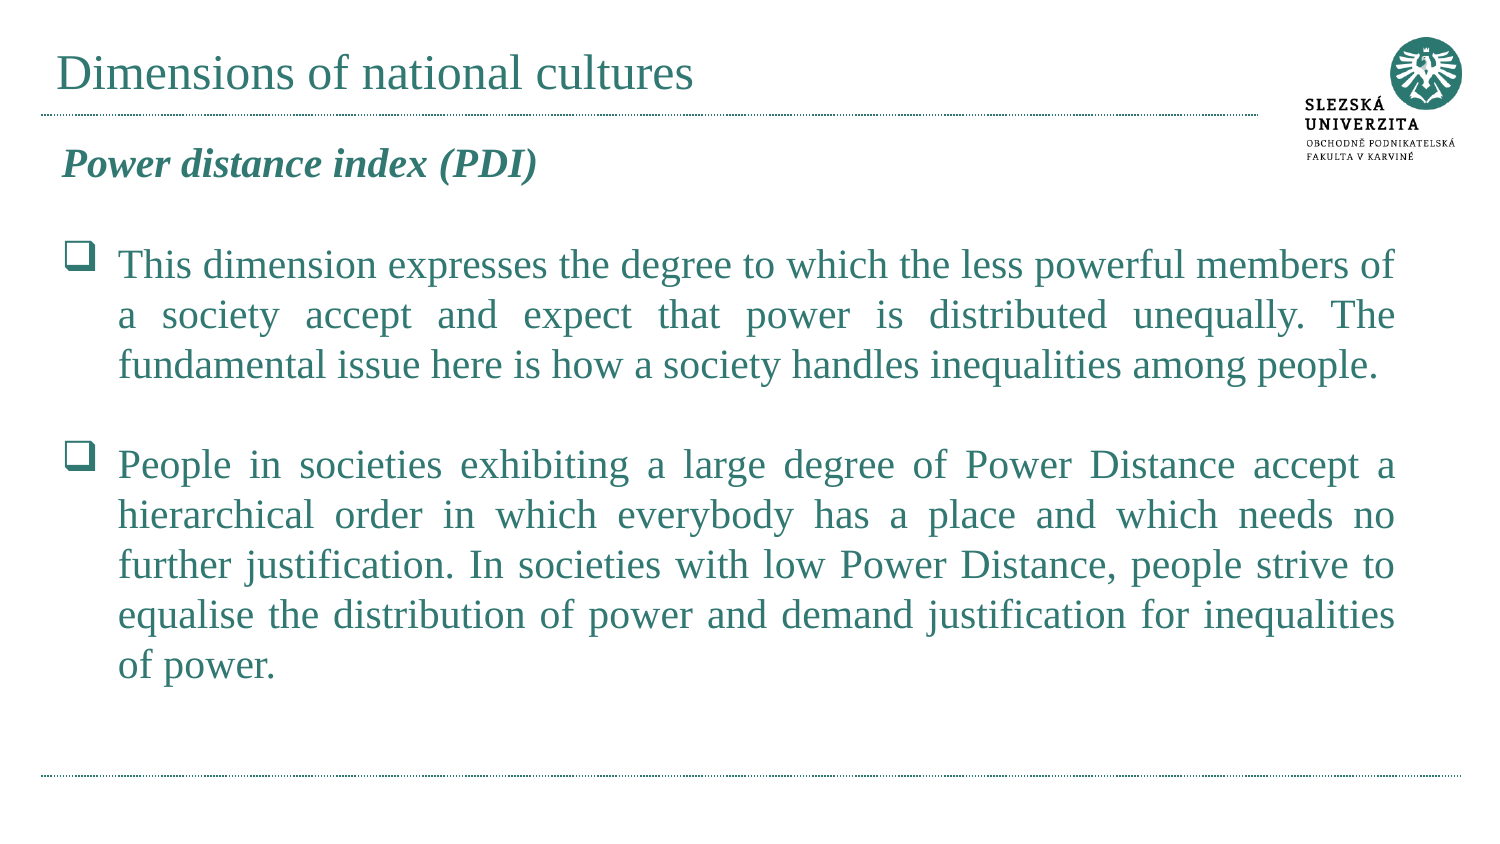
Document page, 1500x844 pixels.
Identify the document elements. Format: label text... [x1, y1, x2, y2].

title Dimensions of national cultures [41, 32, 786, 116]
text_box Power distance index (PDI) This dimension expresses the degree to which the less powerful members of a society accept and expect that power is distributed unequally. The fundamental issue here is how a society handles inequalities among people. People in societies exhibiting a large degree of Power Distance accept a hierarchical order in which everybody has a place and which needs no further justification. In societies with low Power Distance, people strive to equalise the distribution of power and demand justification for inequalities of power. [46, 128, 1412, 694]
picture [1305, 37, 1462, 160]
